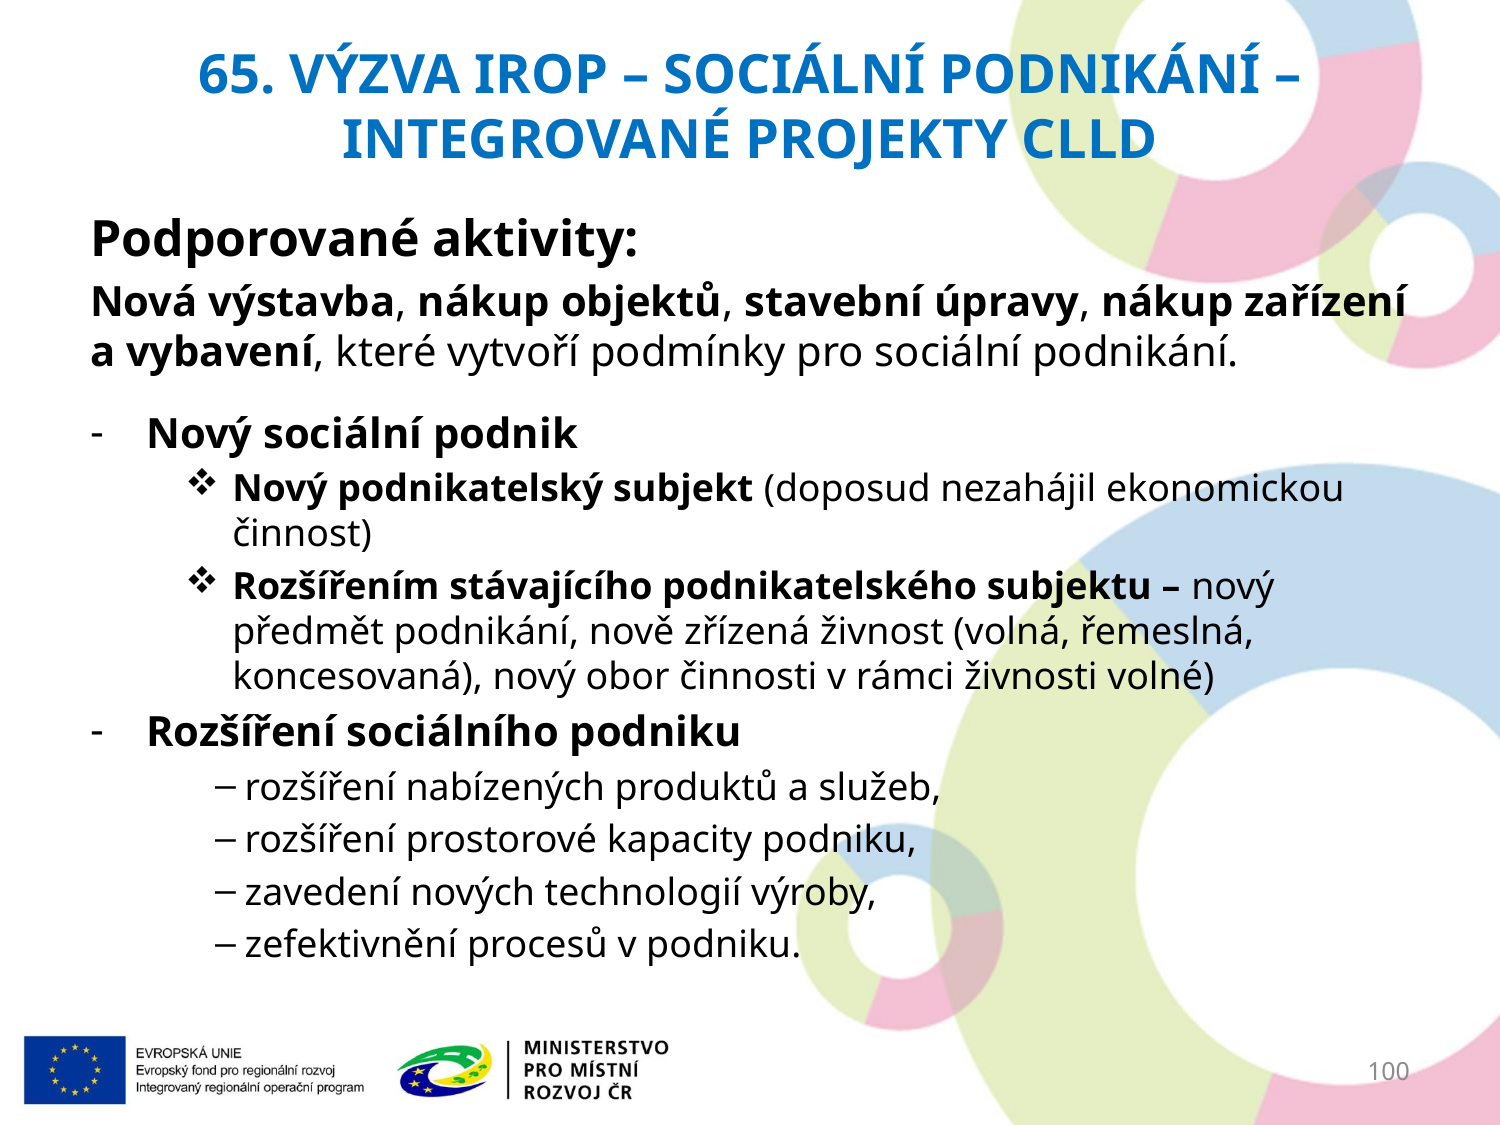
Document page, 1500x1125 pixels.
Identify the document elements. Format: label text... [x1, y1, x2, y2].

text_box [74, 45, 1425, 233]
title 65. výzva IROP – sociální podnikání – Integrované projekty CLLD [1, 9, 1500, 200]
picture [0, 0, 1500, 1125]
list Podporované aktivity: Nová výstavba, nákup objektů, stavební úpravy, nákup zařízení a vybavení, které vytvoří podmínky pro sociální podnikání. Nový sociální podnik Nový podnikatelský subjekt (doposud nezahájil ekonomickou činnost) Rozšířením stávajícího podnikatelského subjektu – nový předmět podnikání, nově zřízená živnost (volná, řemeslná, koncesovaná), nový obor činnosti v rámci živnosti volné) Rozšíření sociálního podniku rozšíření nabízených produktů a služeb, rozšíření prostorové kapacity podniku, zavedení nových technologií výroby, zefektivnění procesů v podniku. [75, 233, 1425, 1043]
slide_number 100 [1074, 1042, 1425, 1103]
